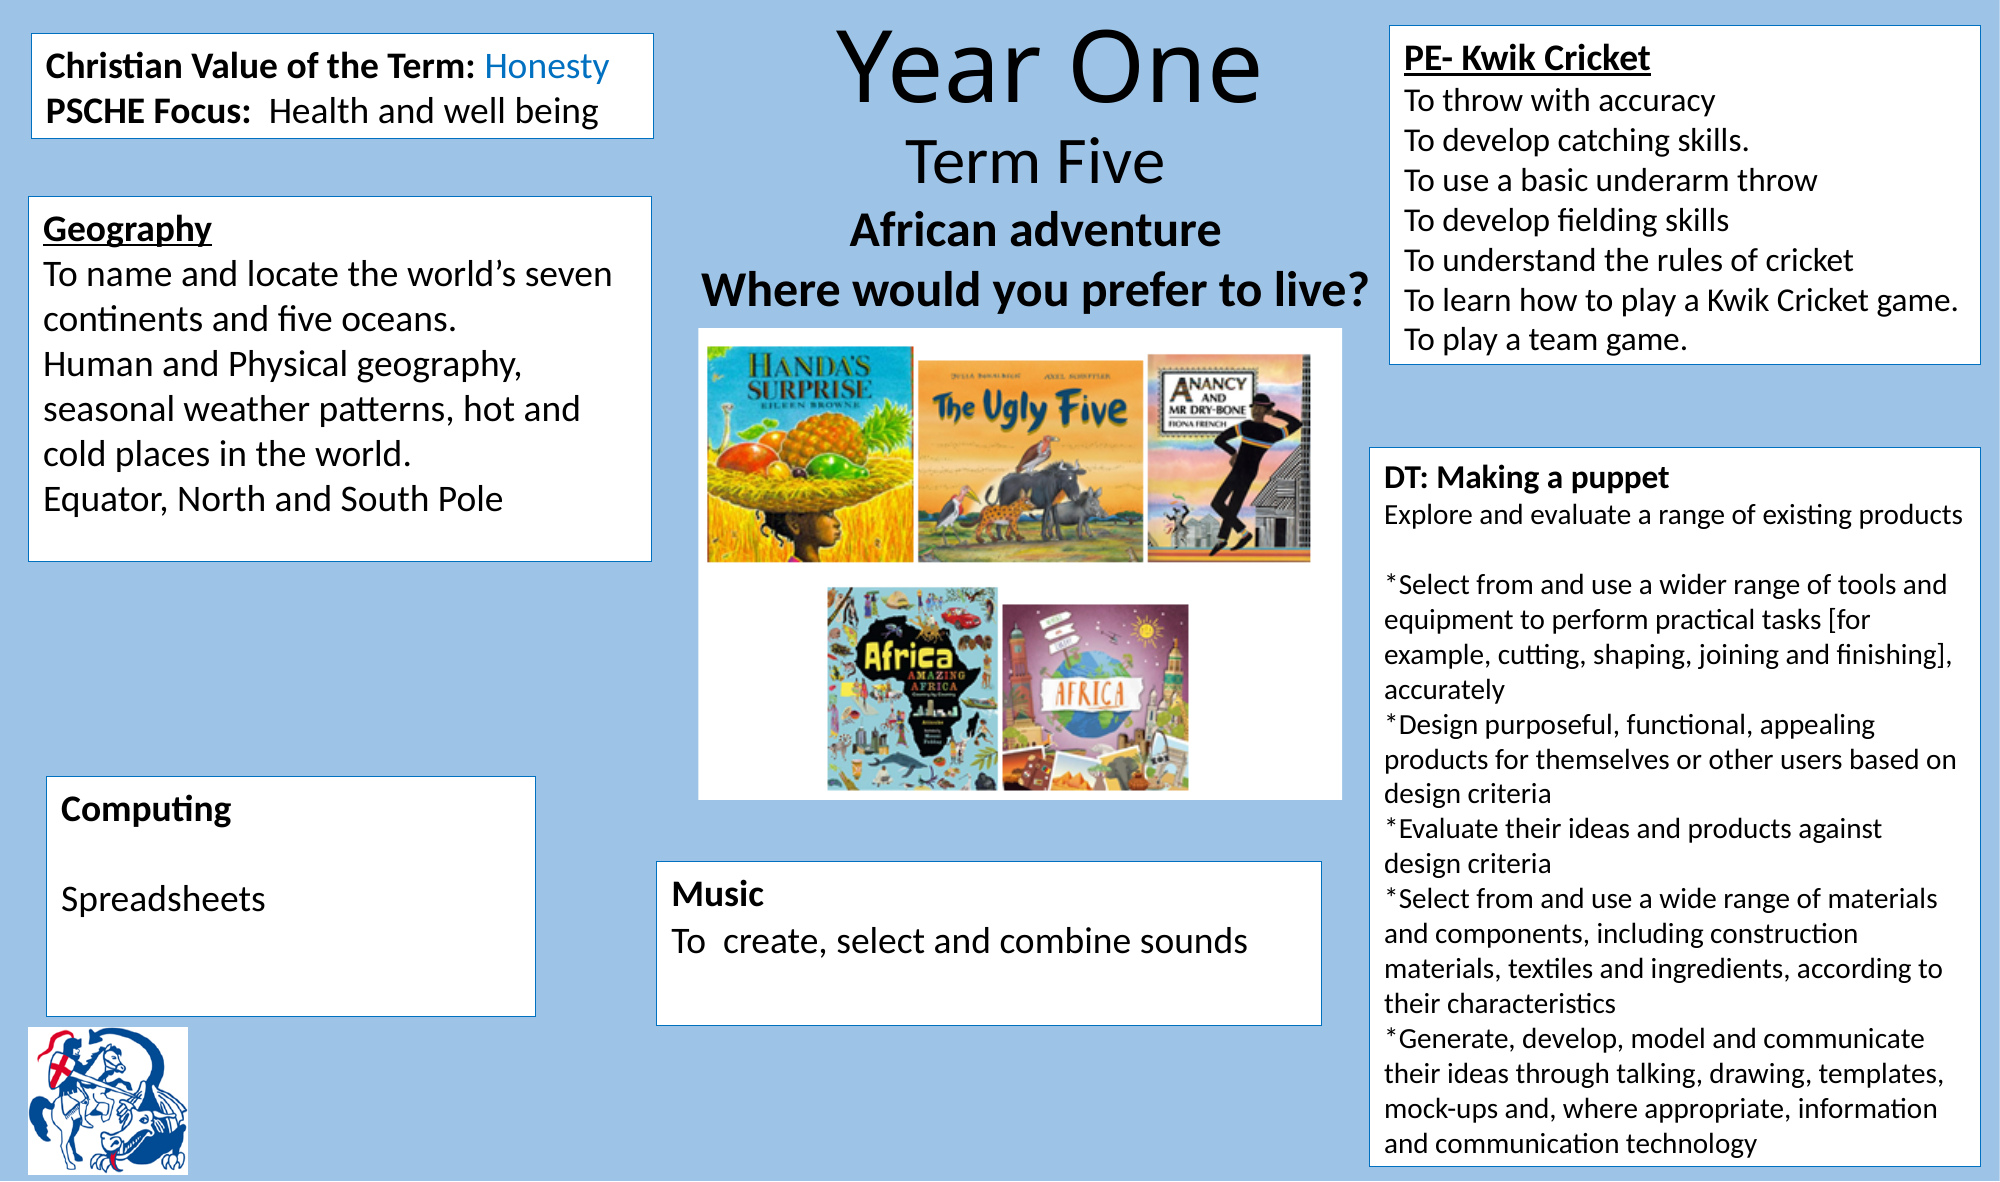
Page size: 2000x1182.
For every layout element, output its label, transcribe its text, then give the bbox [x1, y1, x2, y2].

text_box DT: Making a puppet Explore and evaluate a range of existing products *Select from and use a wider range of tools and equipment to perform practical tasks [for example, cutting, shaping, joining and finishing], accurately *Design purposeful, functional, appealing products for themselves or other users based on design criteria *Evaluate their ideas and products against design criteria *Select from and use a wide range of materials and components, including construction materials, textiles and ingredients, according to their characteristics *Generate, develop, model and communicate their ideas through talking, drawing, templates, mock-ups and, where appropriate, information and communication technology [1369, 447, 1981, 1167]
text_box Christian Value of the Term: Honesty PSCHE Focus: Health and well being [31, 33, 654, 139]
text_box Computing Spreadsheets [46, 776, 536, 1017]
picture [698, 328, 1343, 800]
picture [28, 1027, 188, 1175]
text_box Music To create, select and combine sounds [656, 861, 1322, 1026]
text_box PE- Kwik Cricket To throw with accuracy To develop catching skills. To use a basic underarm throw To develop fielding skills To understand the rules of cricket To learn how to play a Kwik Cricket game. To play a team game. [1389, 25, 1981, 365]
text_box Geography To name and locate the world’s seven continents and five oceans. Human and Physical geography, seasonal weather patterns, hot and cold places in the world. Equator, North and South Pole [28, 196, 652, 562]
text_box Term Five African adventure Where would you prefer to live? [535, 109, 1536, 485]
text_box Year One [821, 48, 1389, 91]
